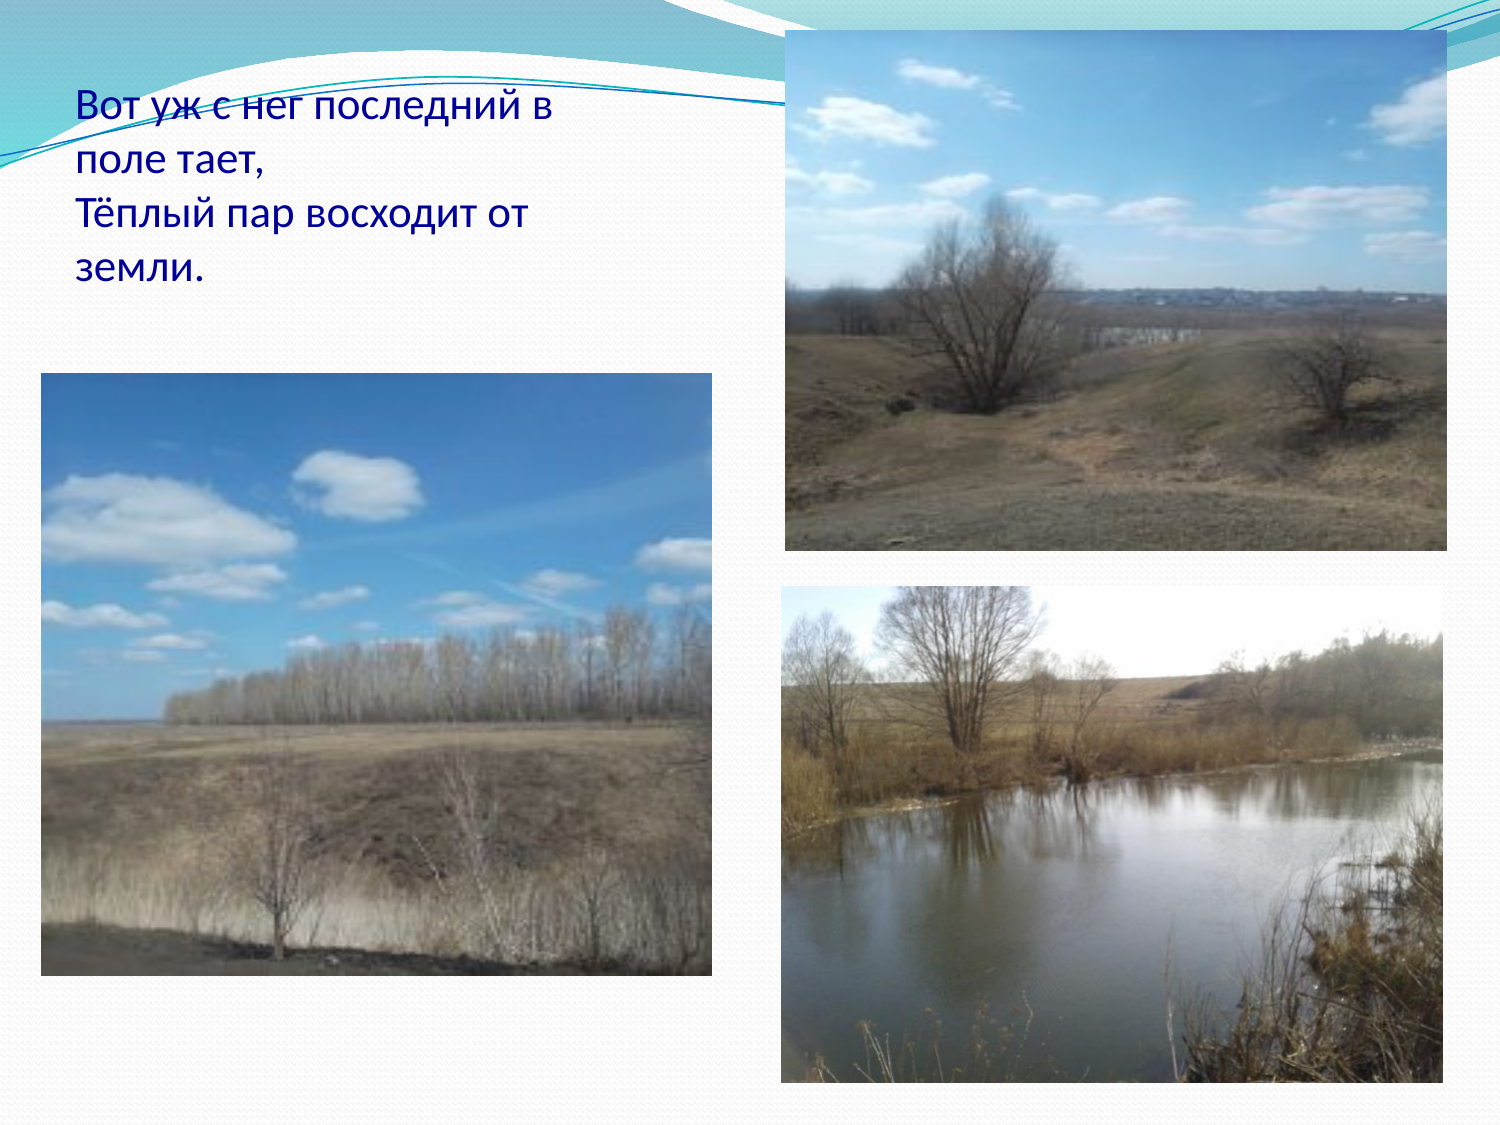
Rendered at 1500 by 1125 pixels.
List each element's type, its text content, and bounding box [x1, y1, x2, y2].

title Вот уж с нег последний в поле тает, Тёплый пар восходит от земли. [75, 66, 609, 291]
picture [785, 30, 1448, 551]
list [40, 373, 712, 977]
picture [781, 585, 1444, 1083]
